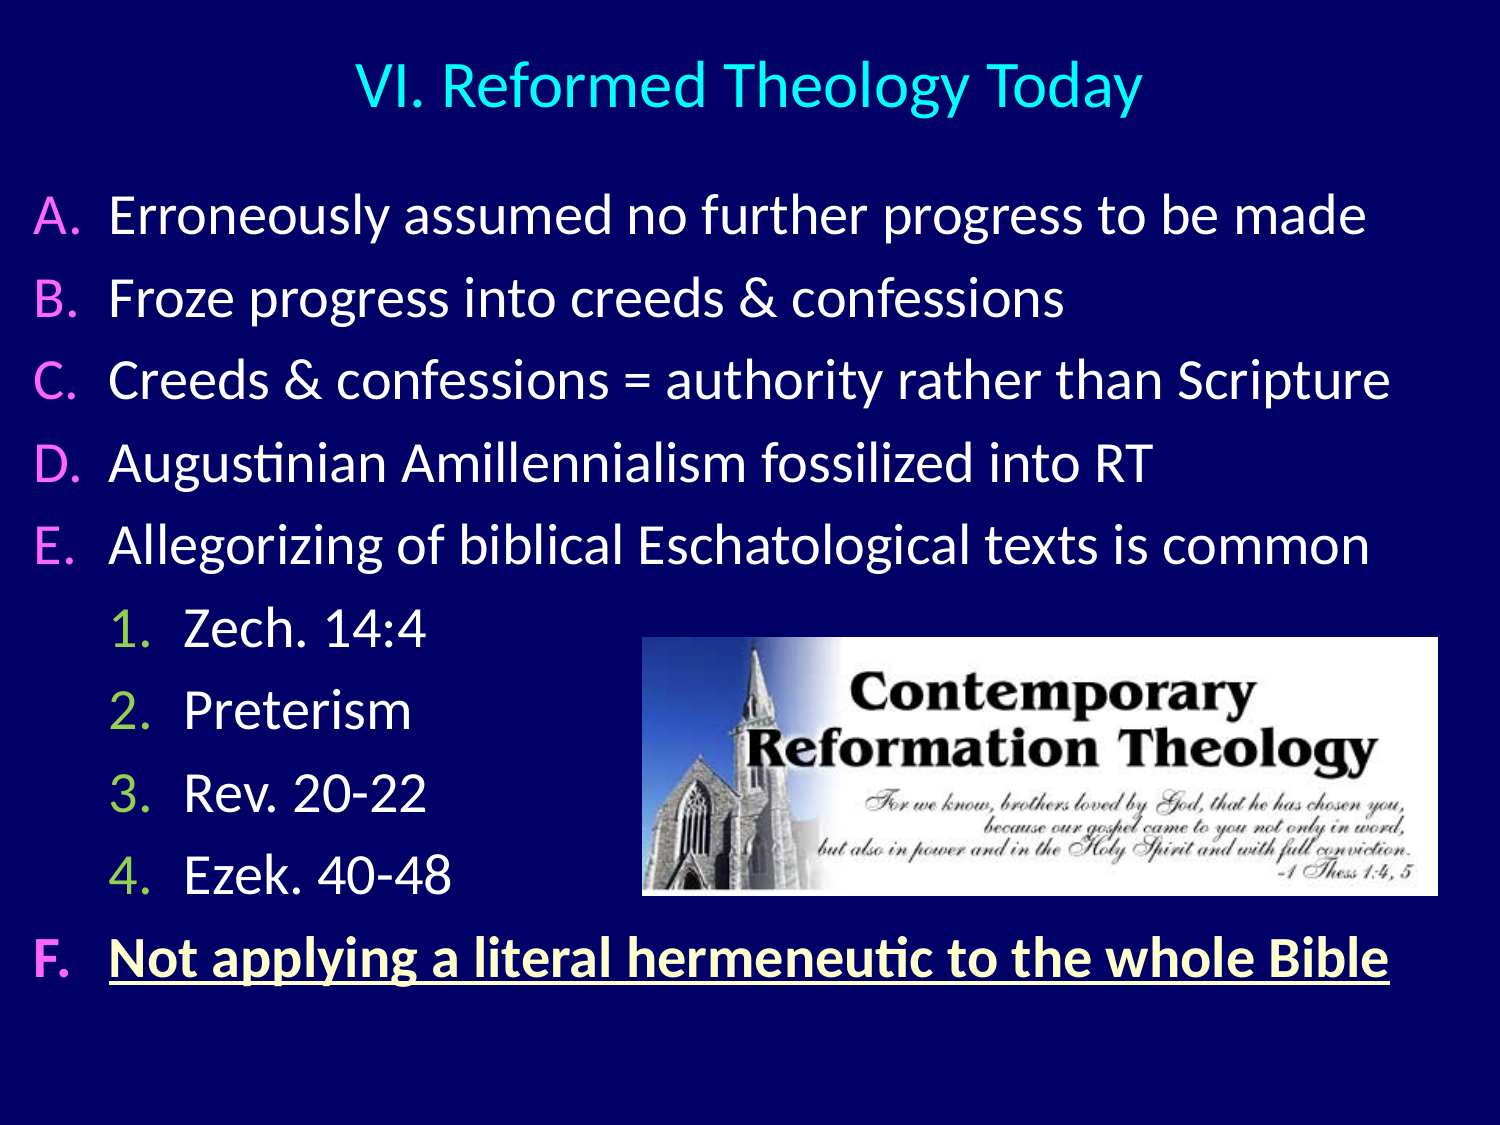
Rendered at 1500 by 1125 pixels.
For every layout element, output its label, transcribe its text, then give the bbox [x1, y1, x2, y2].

list Erroneously assumed no further progress to be made Froze progress into creeds & confessions Creeds & confessions = authority rather than Scripture Augustinian Amillennialism fossilized into RT Allegorizing of biblical Eschatological texts is common Zech. 14:4 Preterism Rev. 20-22 Ezek. 40-48 Not applying a literal hermeneutic to the whole Bible [18, 168, 1482, 1013]
picture [641, 637, 1438, 896]
title VI. Reformed Theology Today [62, 37, 1438, 125]
